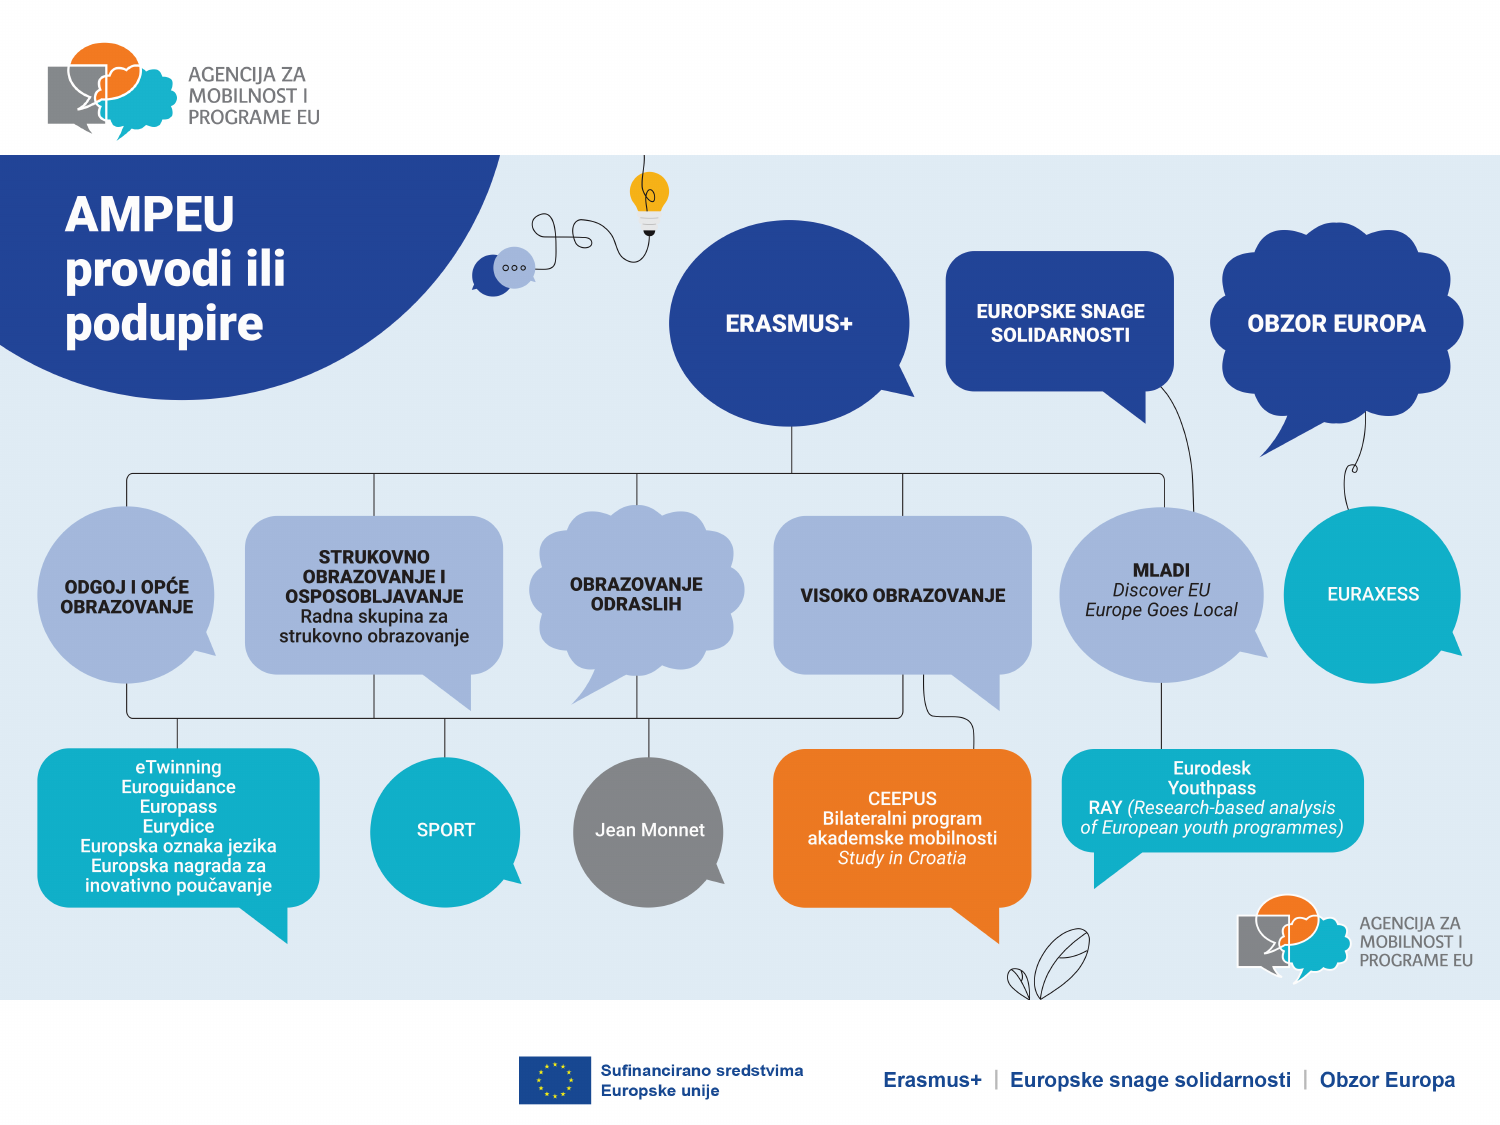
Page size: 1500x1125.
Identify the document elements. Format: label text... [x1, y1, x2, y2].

picture [0, 0, 1500, 1125]
list 2 vrste projekata: Mobilnosti u inozemstvu za učenike i nastavnike (KA1) Partnerstva za suradnju – mala ili suradnička (KA2) [99, 1007, 1450, 1125]
